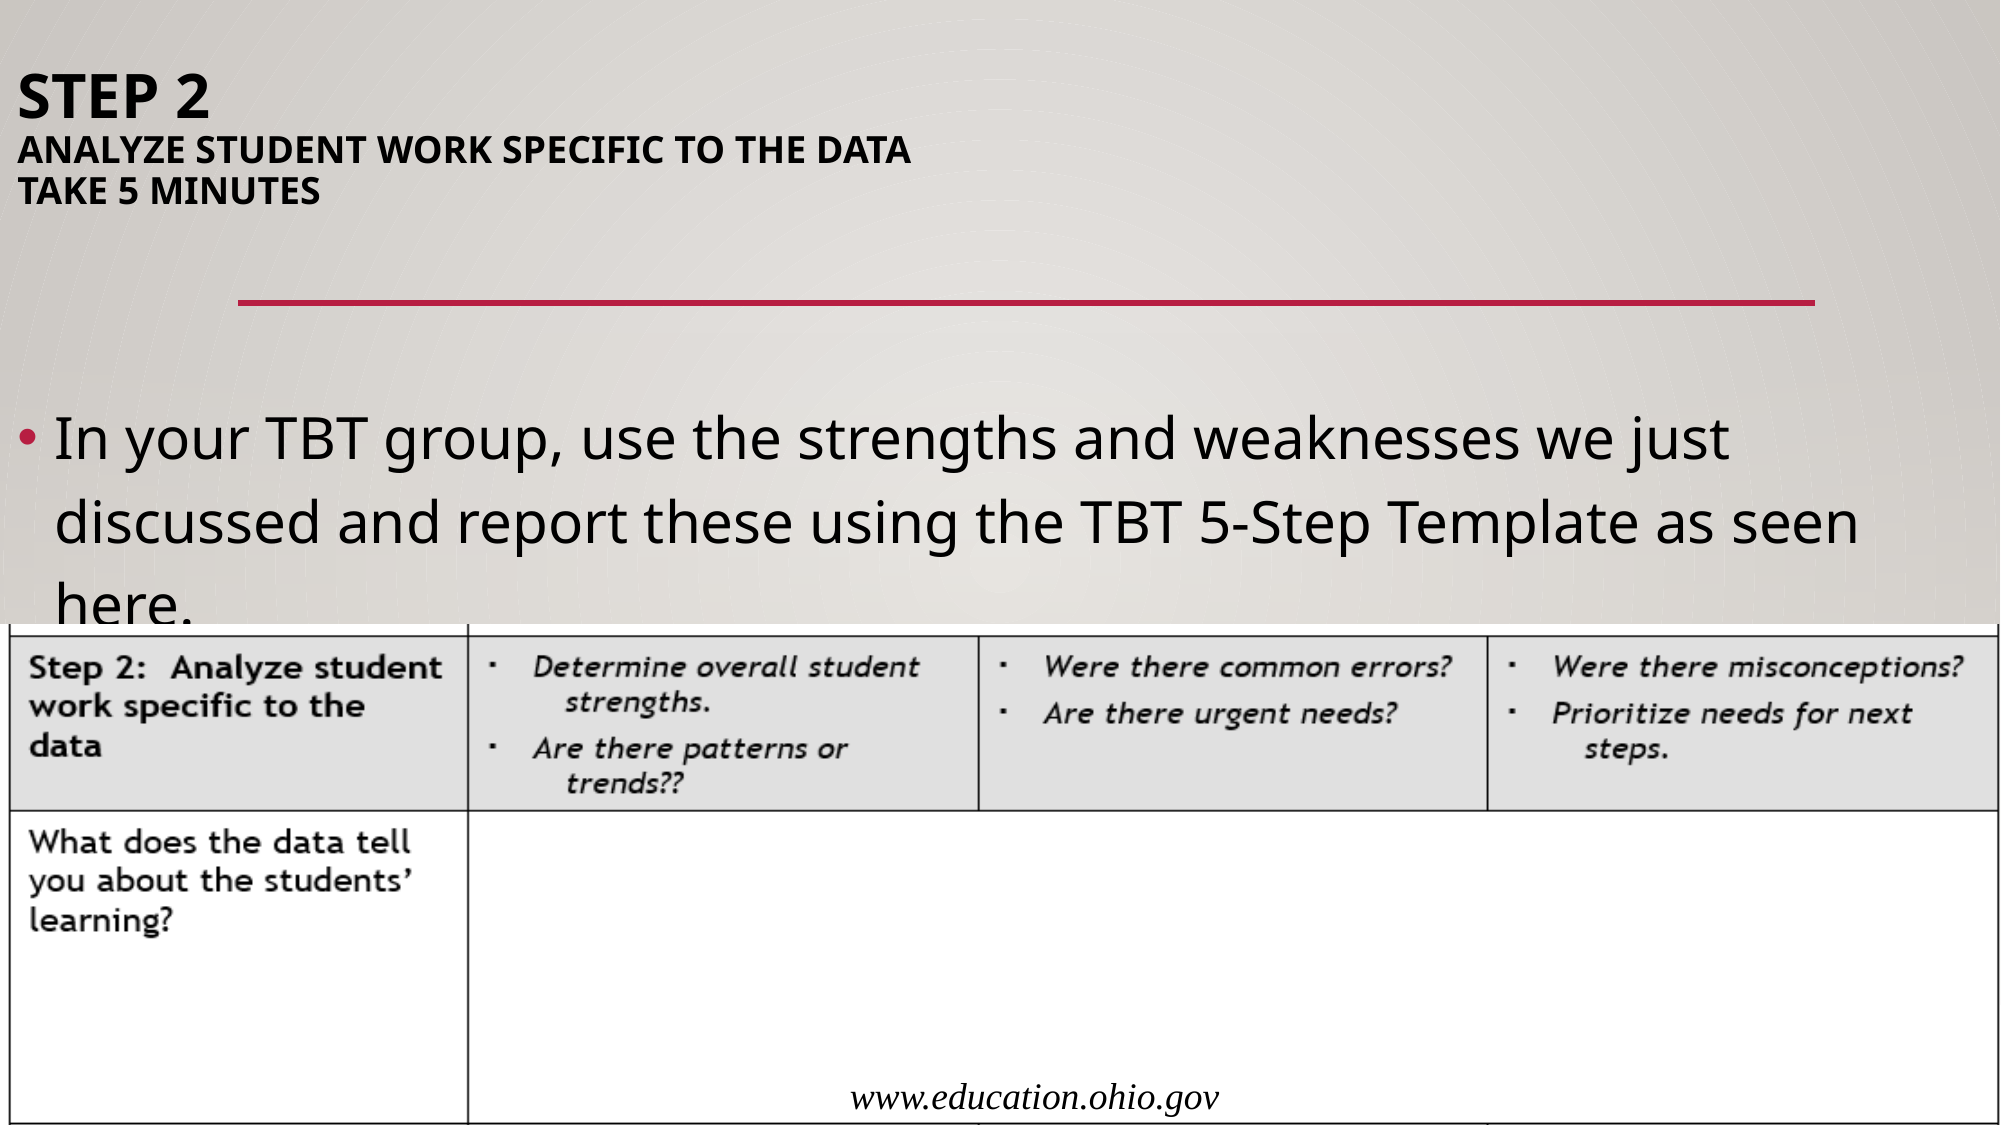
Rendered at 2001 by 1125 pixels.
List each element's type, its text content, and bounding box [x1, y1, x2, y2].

title Step 2 ANALYZE STUDENT WORK SPECIFIC TO THE DATA Take 5 minutes [2, 57, 1984, 268]
list In your TBT group, use the strengths and weaknesses we just discussed and report these using the TBT 5-Step Template as seen here. [2, 379, 2000, 624]
picture [0, 624, 2000, 1125]
